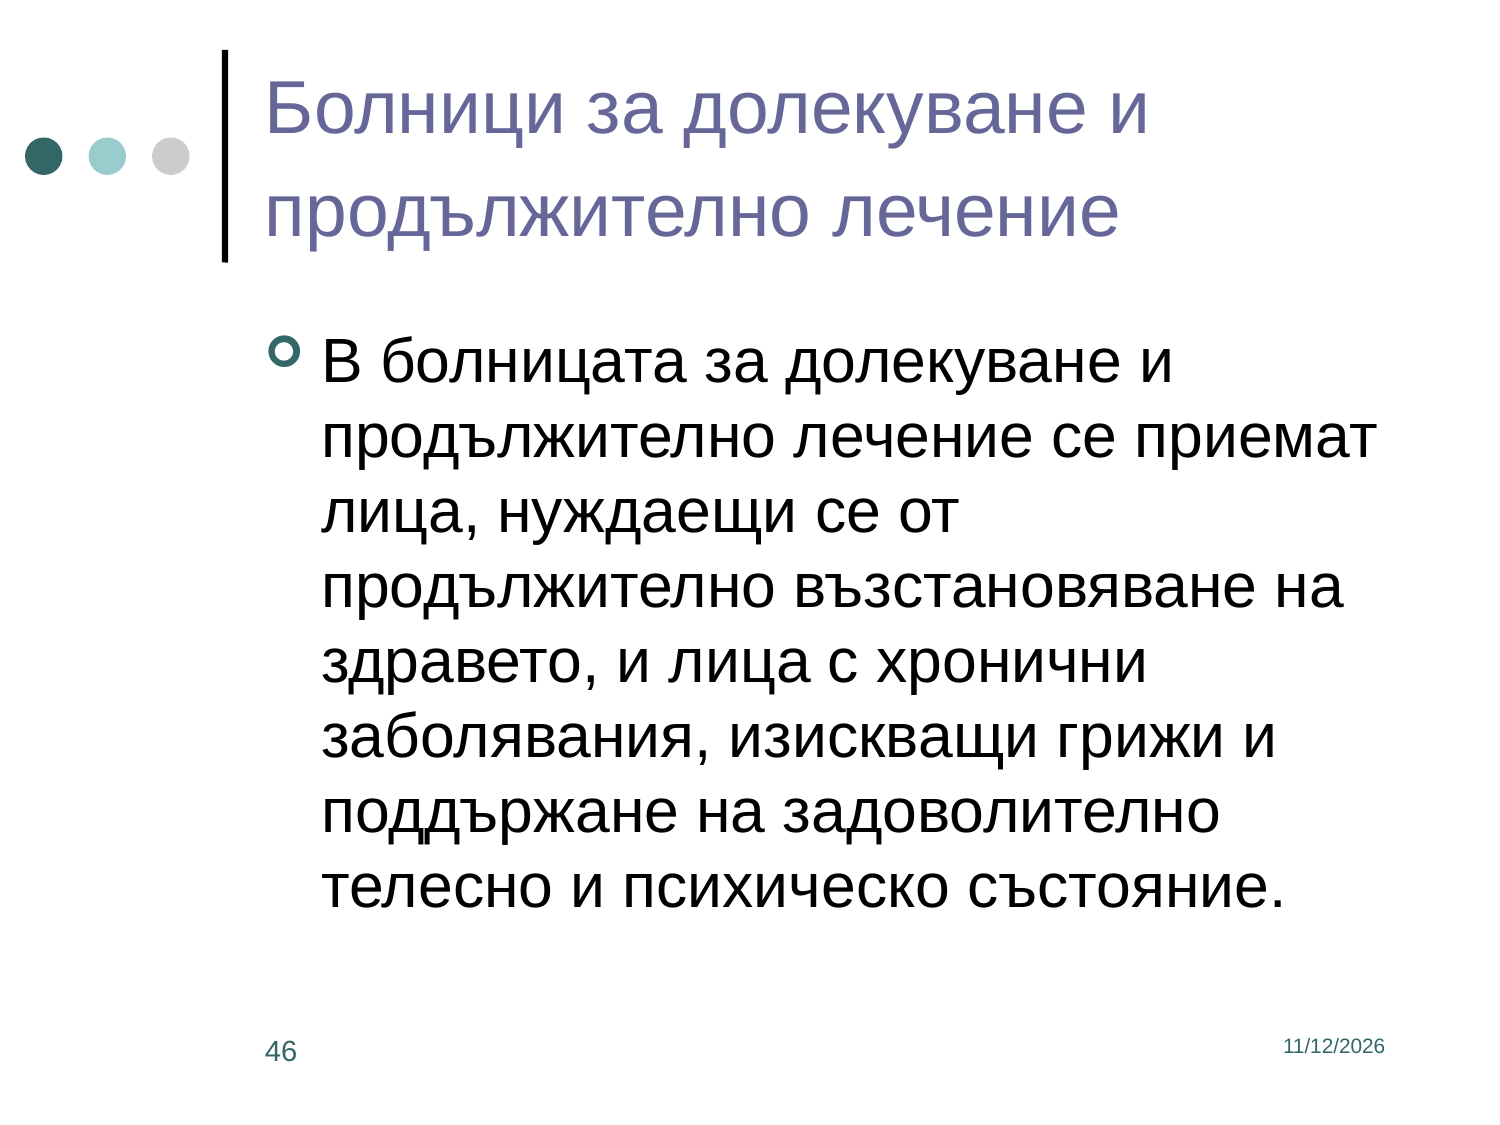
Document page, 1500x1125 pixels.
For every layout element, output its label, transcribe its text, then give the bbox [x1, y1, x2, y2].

list В болницата за долекуване и продължително лечение се приемат лица, нуждаещи се от продължително възстановяване на здравето, и лица с хронични заболявания, изискващи грижи и поддържане на задоволително телесно и психическо състояние. [249, 312, 1400, 988]
slide_number 46 [249, 1025, 463, 1100]
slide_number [1087, 1025, 1400, 1100]
title Болници за долекуване и продължително лечение [249, 31, 1400, 282]
